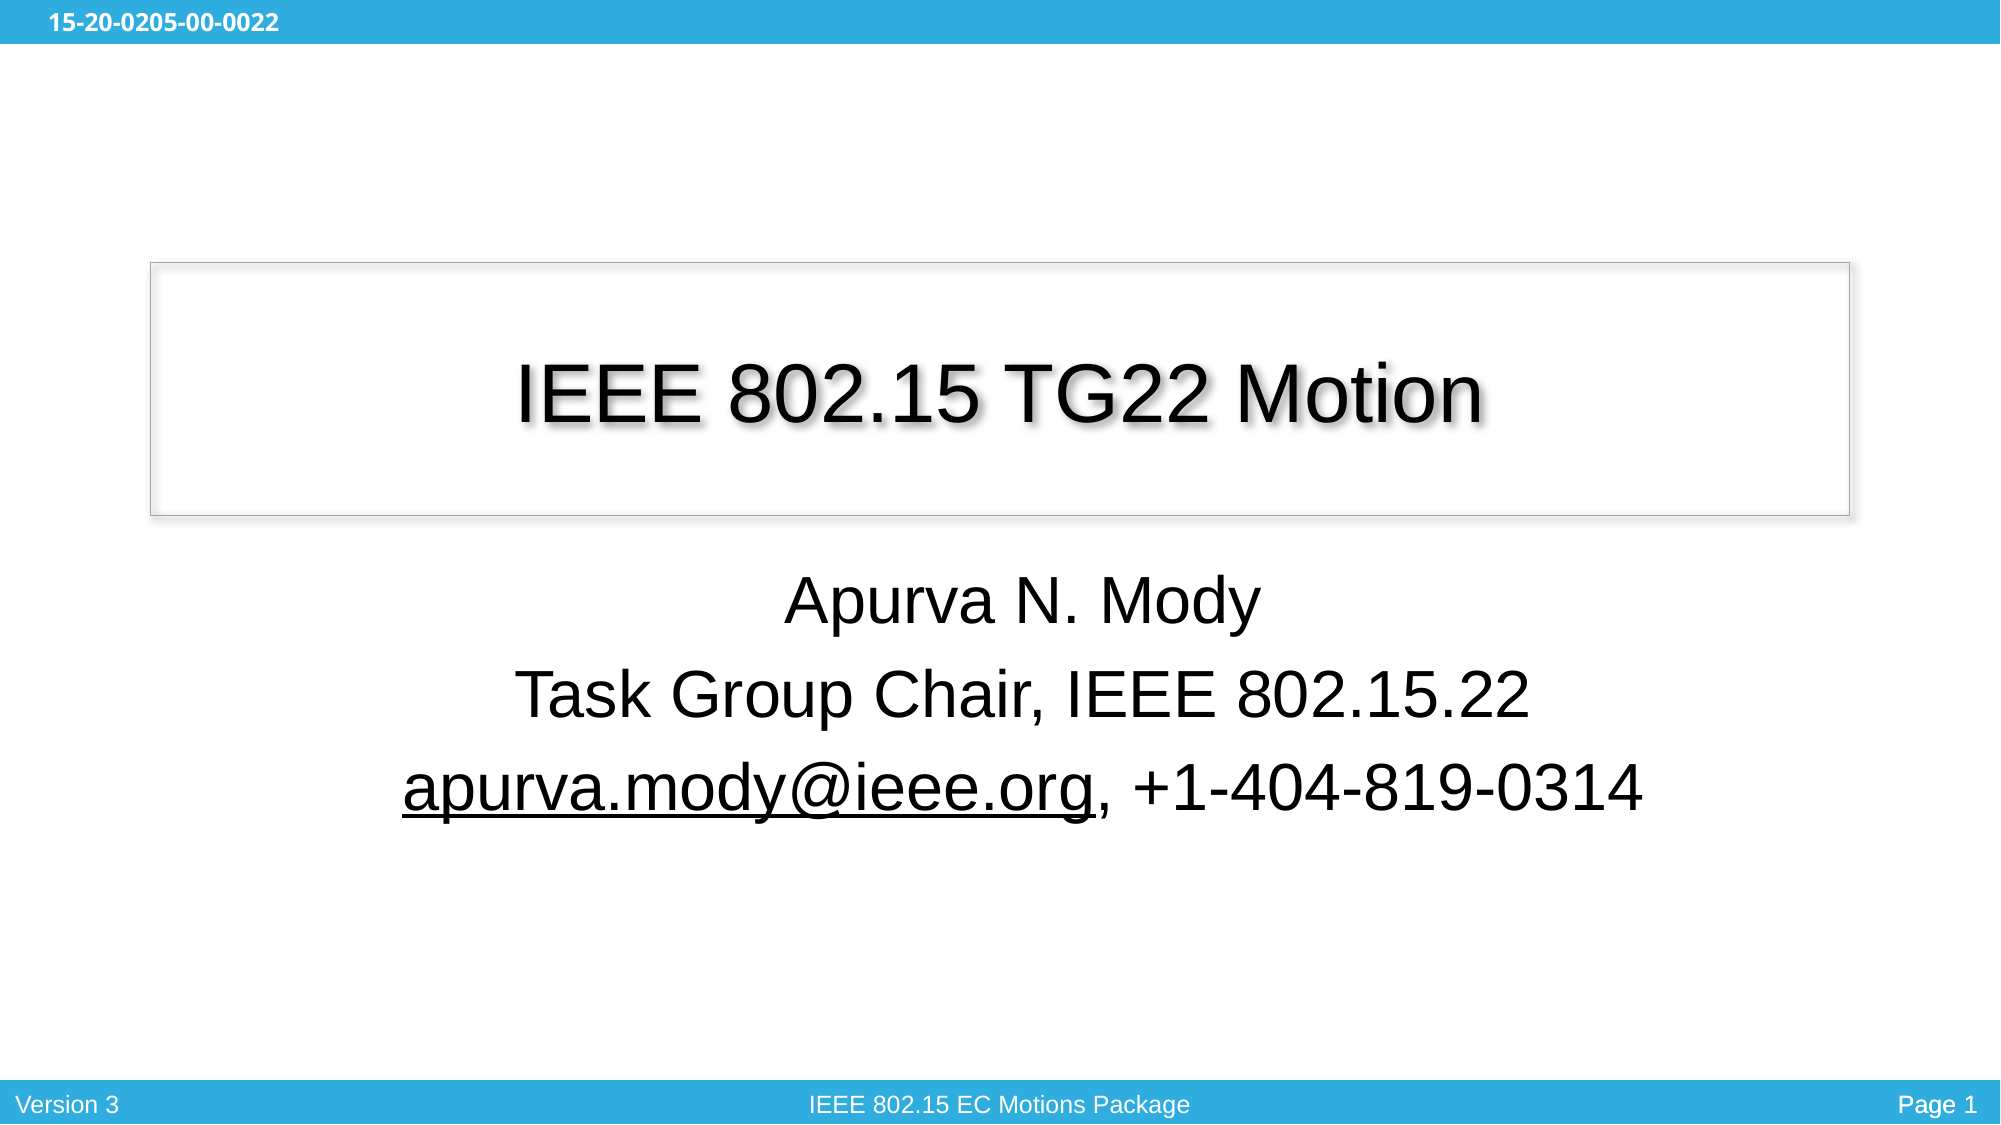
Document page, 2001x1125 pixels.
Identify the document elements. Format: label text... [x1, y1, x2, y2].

subtitle Apurva N. Mody Task Group Chair, IEEE 802.15.22 apurva.mody@ieee.org, +1-404-819-0314 [267, 549, 1780, 838]
title IEEE 802.15 TG22 Motion [150, 262, 1850, 516]
